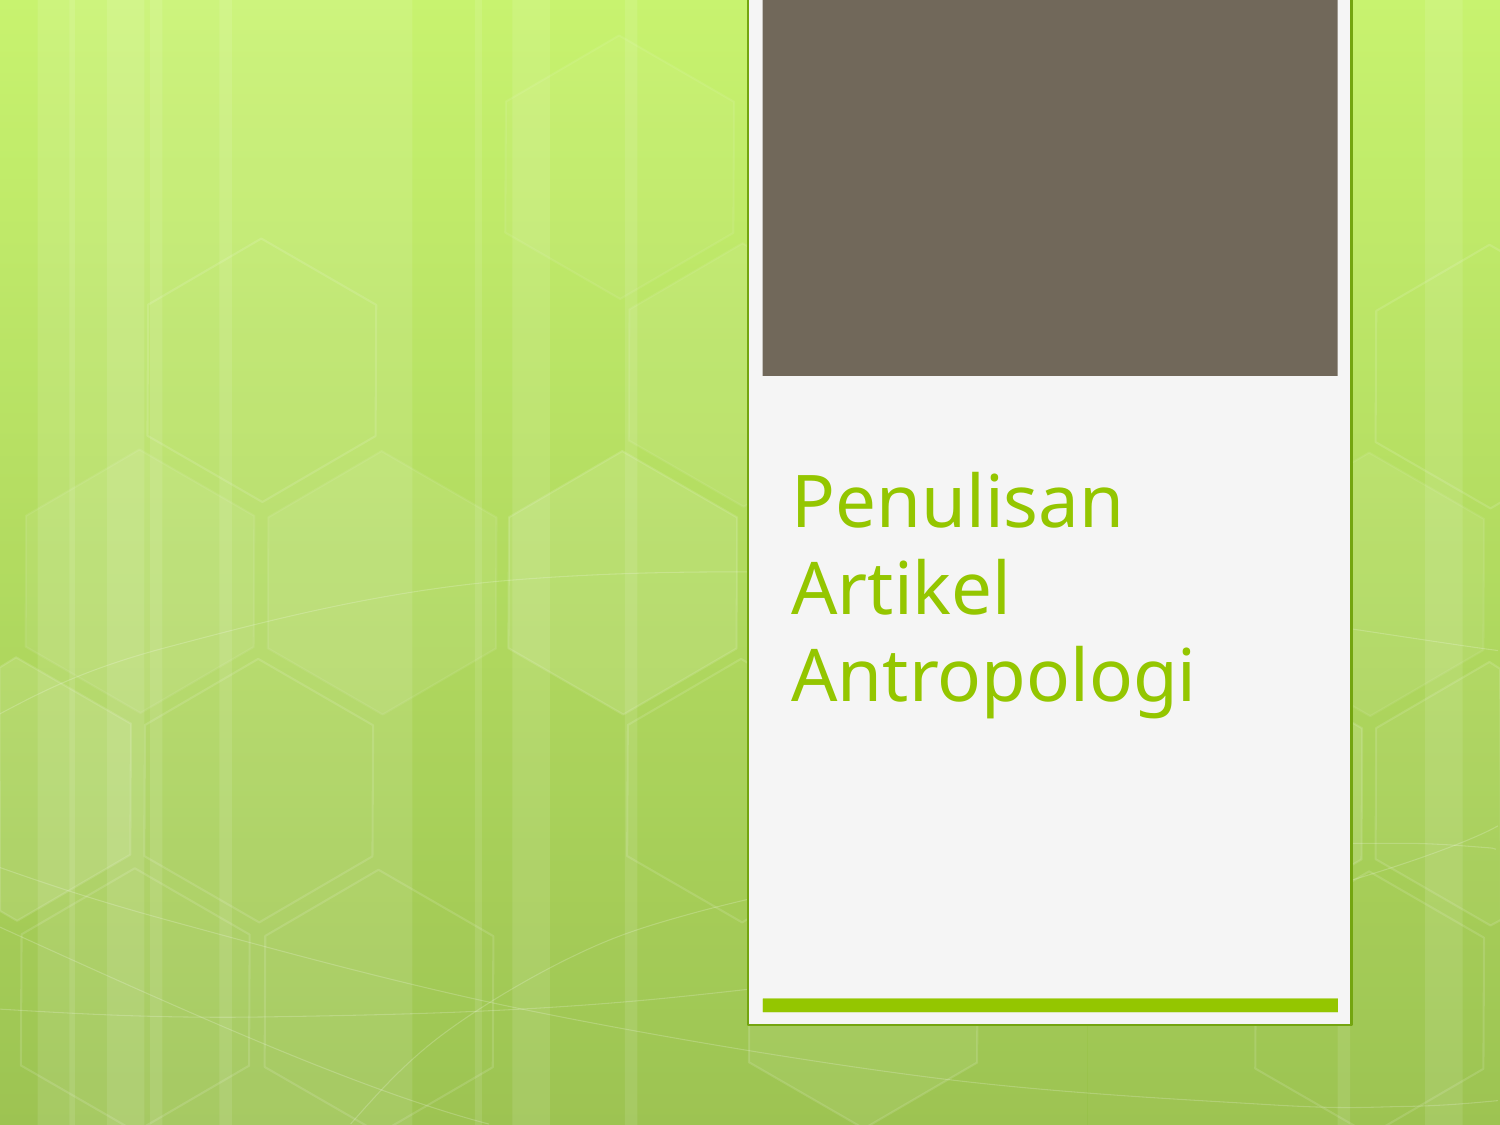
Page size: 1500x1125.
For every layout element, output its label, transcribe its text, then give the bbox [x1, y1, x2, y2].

title Penulisan Artikel Antropologi [776, 444, 1320, 724]
